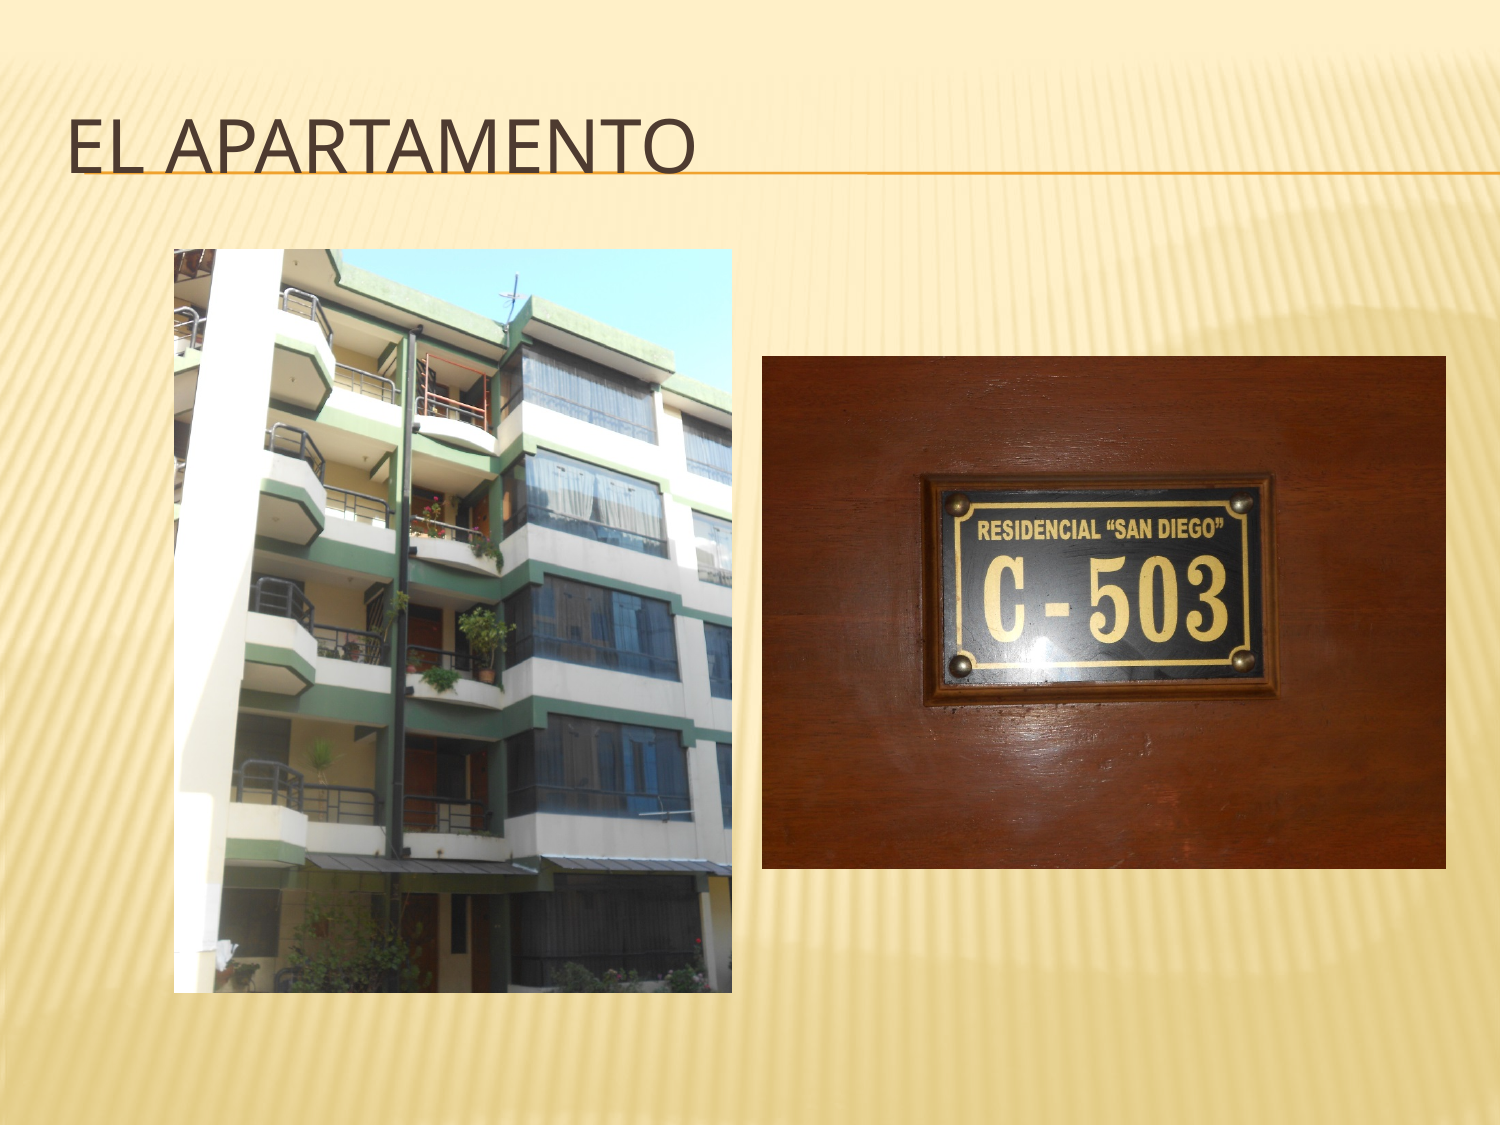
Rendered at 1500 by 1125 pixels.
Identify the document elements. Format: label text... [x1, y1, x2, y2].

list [174, 249, 733, 993]
picture [762, 355, 1447, 869]
title El apartamento [50, 75, 1475, 213]
